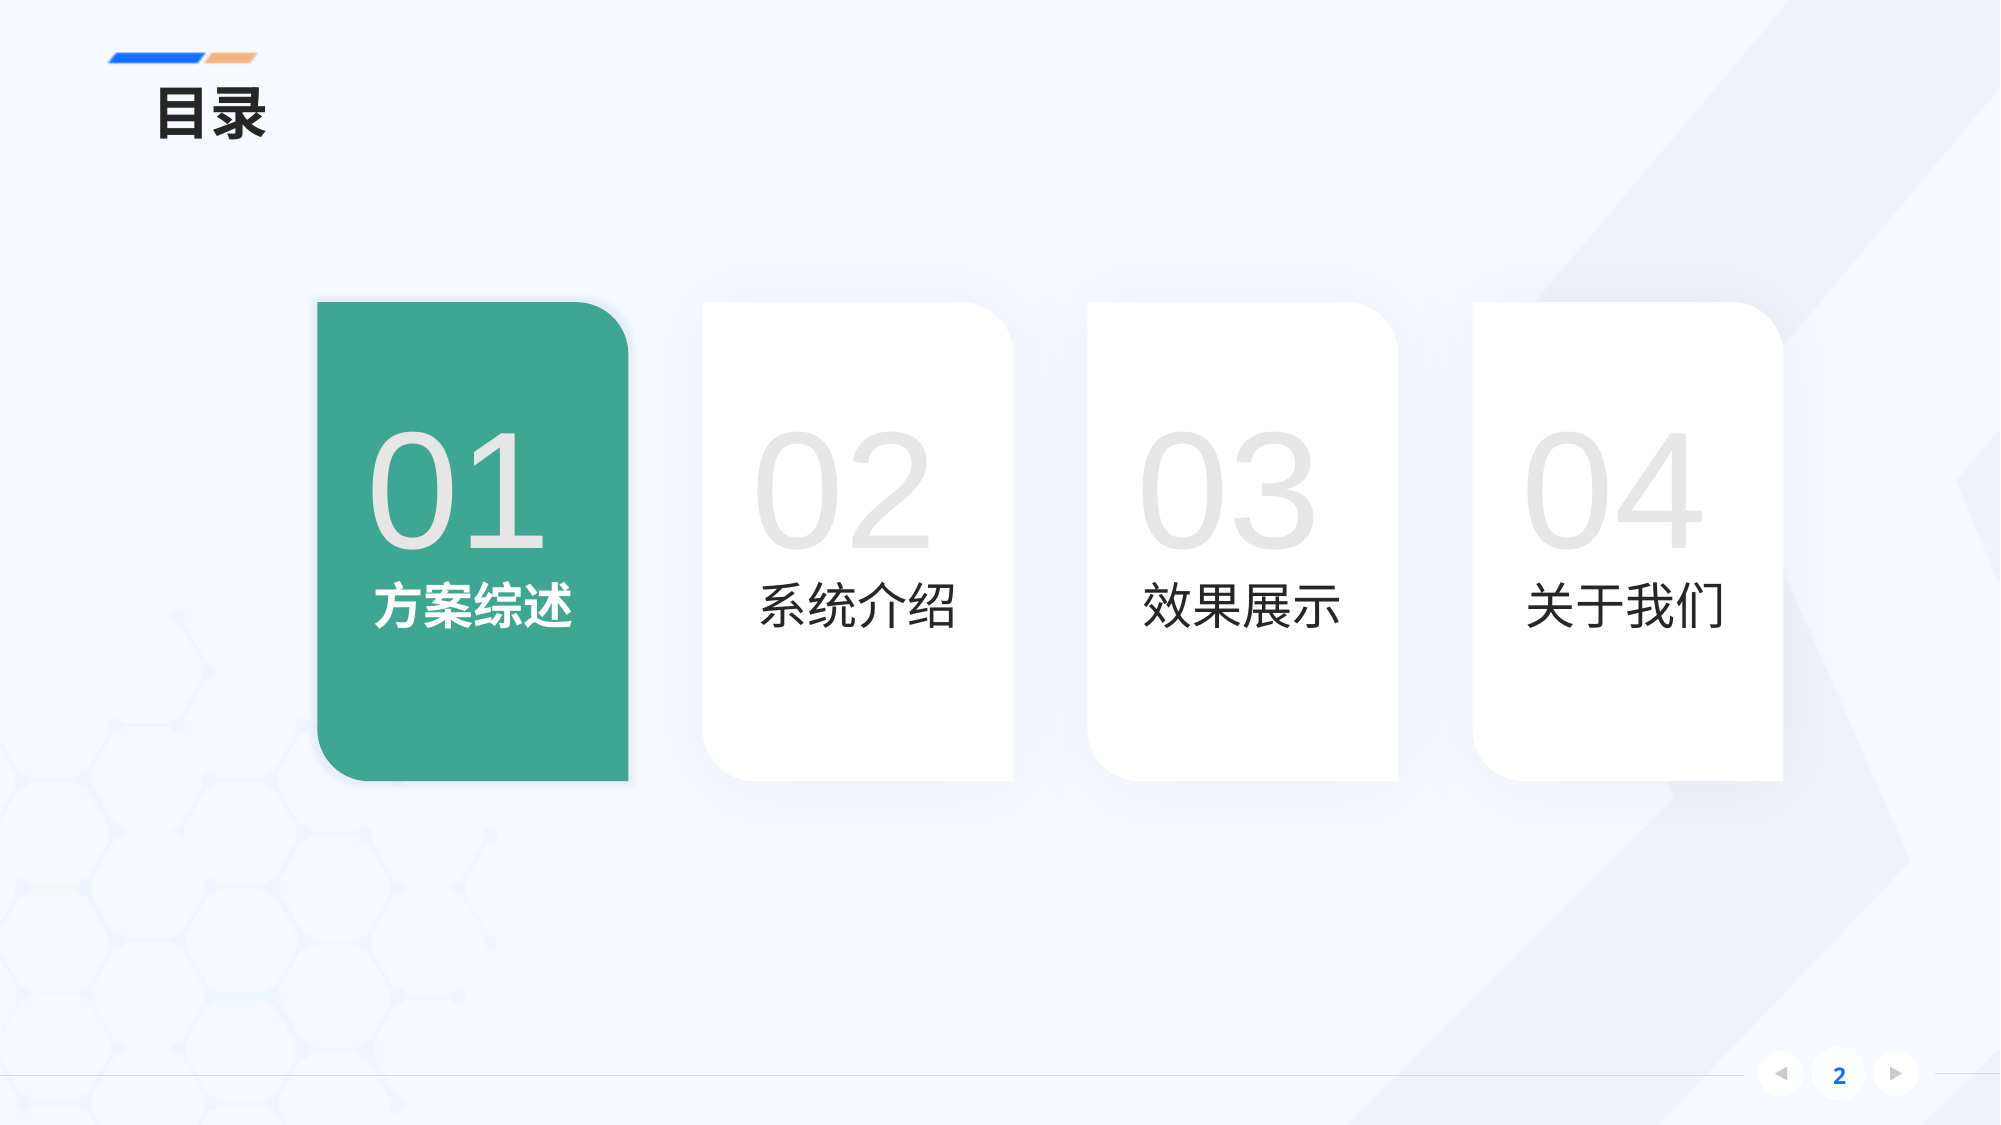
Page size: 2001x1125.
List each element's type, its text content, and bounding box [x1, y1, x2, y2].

picture [0, 0, 2001, 1125]
text_box [1471, 301, 1784, 782]
text_box 效果展示 [1126, 567, 1360, 642]
text_box 04 [1489, 374, 1739, 590]
text_box [316, 301, 629, 782]
text_box [1086, 301, 1399, 782]
text_box [701, 301, 1014, 782]
text_box 方案综述 [357, 567, 591, 642]
text_box 01 [334, 374, 584, 590]
text_box 02 [719, 374, 969, 590]
text_box 03 [1104, 374, 1354, 590]
title 目录 [137, 75, 1247, 156]
text_box 关于我们 [1509, 567, 1743, 642]
text_box 系统介绍 [741, 567, 975, 642]
